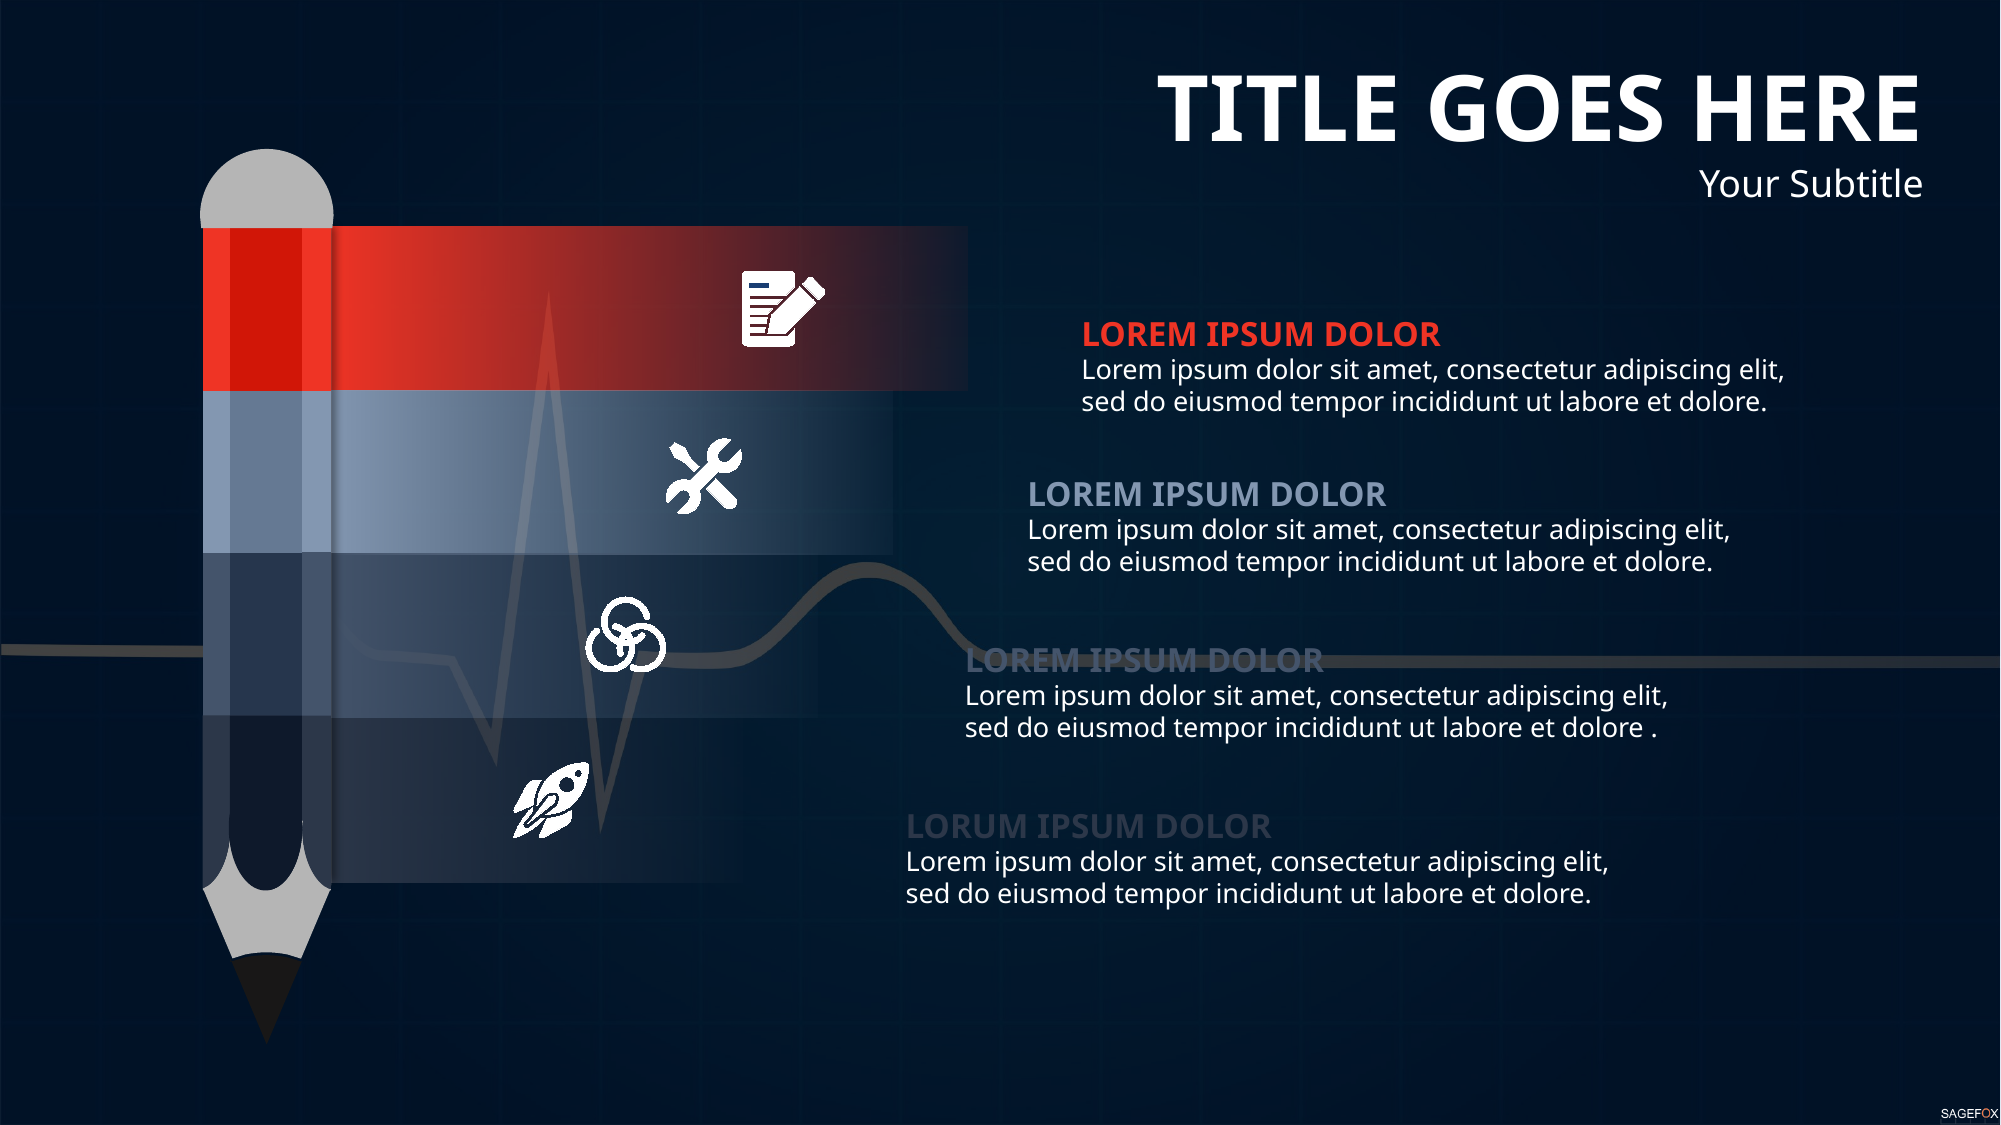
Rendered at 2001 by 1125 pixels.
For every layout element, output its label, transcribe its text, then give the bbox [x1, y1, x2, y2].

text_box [890, 797, 1635, 918]
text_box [1066, 305, 1811, 426]
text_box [742, 270, 825, 346]
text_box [949, 631, 1695, 752]
text_box TITLE GOES HERE Your Subtitle [1035, 42, 1939, 212]
text_box [341, 717, 743, 883]
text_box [513, 762, 589, 838]
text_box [199, 148, 334, 1045]
text_box [342, 553, 818, 719]
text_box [666, 438, 742, 514]
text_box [1012, 465, 1757, 586]
picture [0, 0, 2001, 1125]
text_box [585, 596, 666, 672]
text_box [340, 226, 968, 392]
text_box [342, 390, 893, 556]
